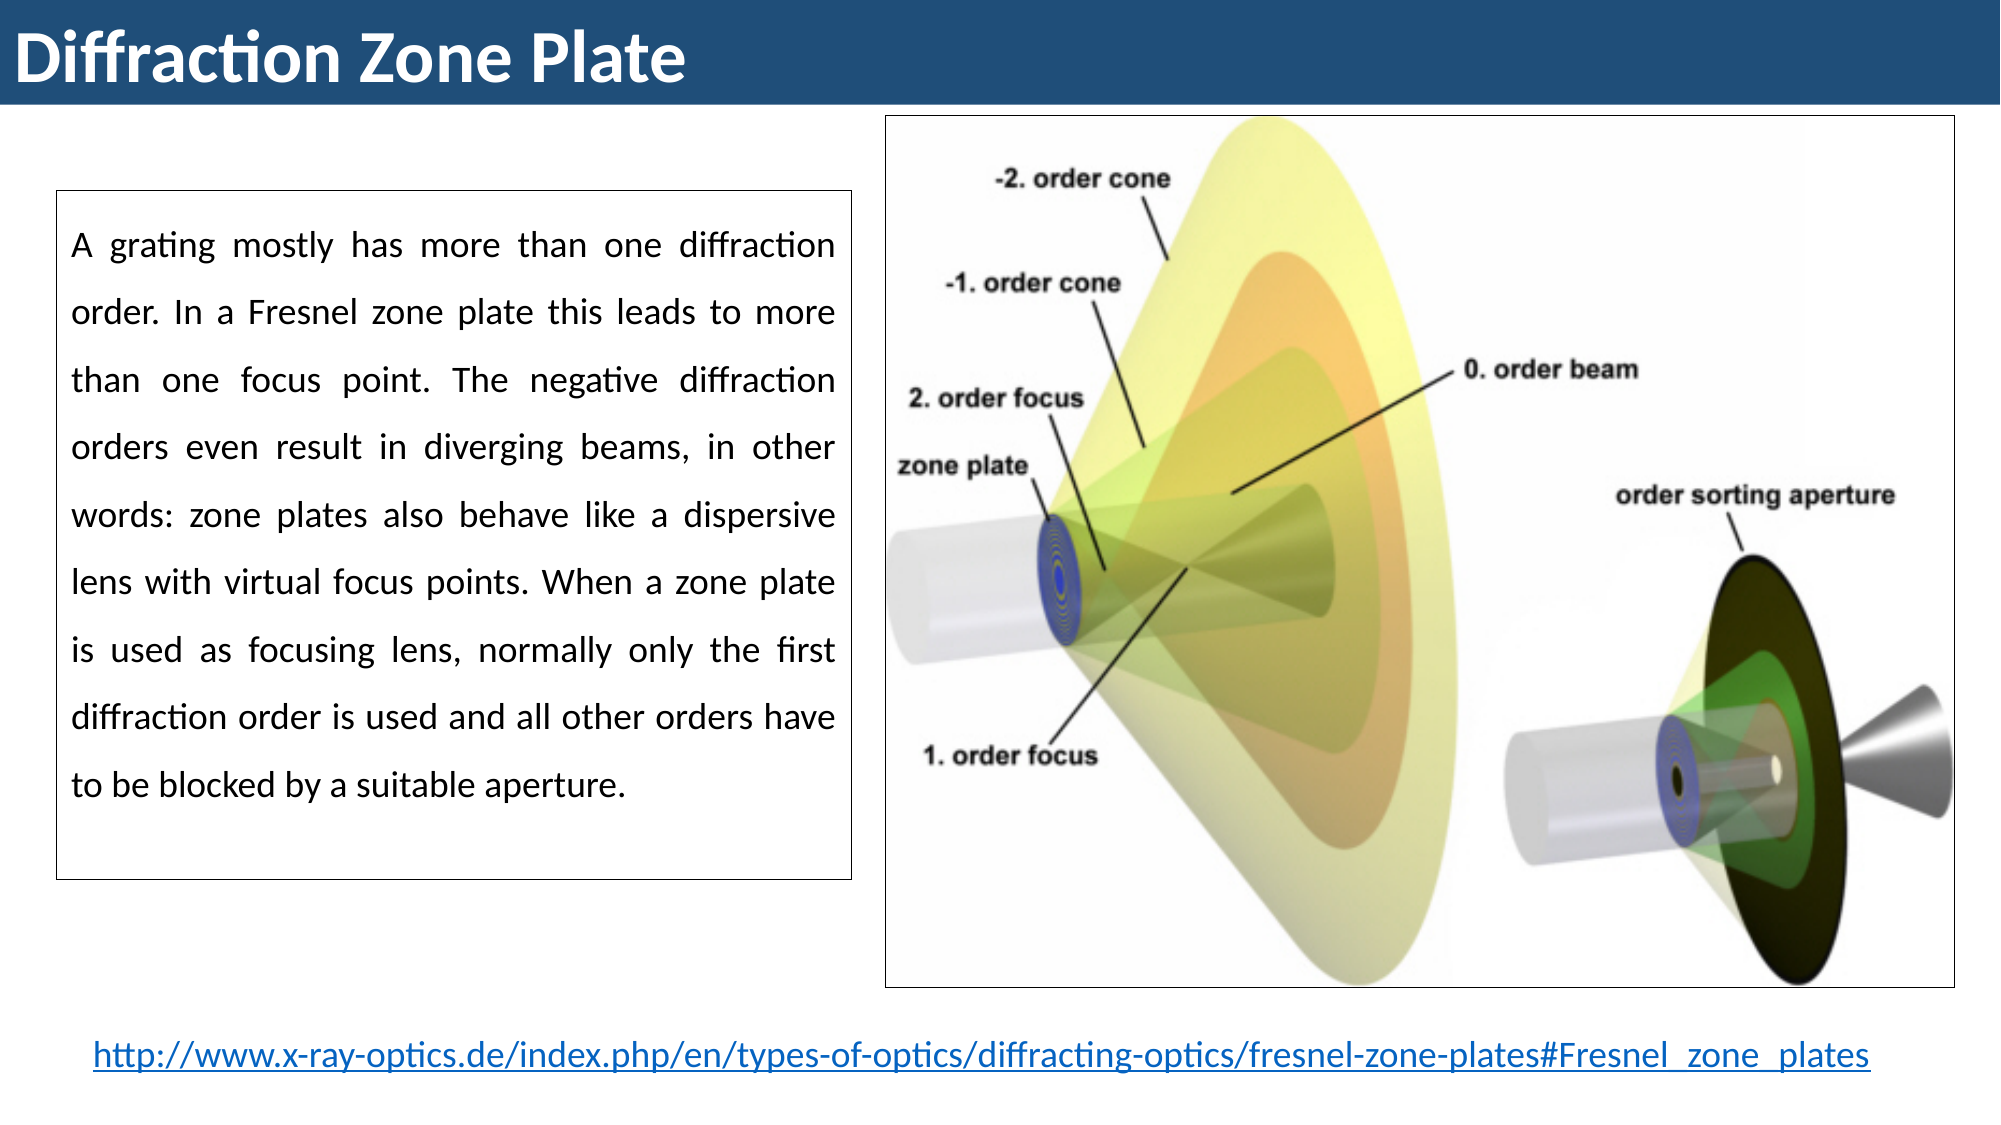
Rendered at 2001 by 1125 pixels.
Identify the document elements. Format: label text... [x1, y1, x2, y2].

text_box Diffraction Zone Plate [0, 0, 2000, 105]
picture [885, 115, 1955, 988]
text_box A grating mostly has more than one diffraction order. In a Fresnel zone plate this leads to more than one focus point. The negative diffraction orders even result in diverging beams, in other words: zone plates also behave like a dispersive lens with virtual focus points. When a zone plate is used as focusing lens, normally only the first diffraction order is used and all other orders have to be blocked by a suitable aperture. [56, 190, 852, 880]
text_box http://www.x-ray-optics.de/index.php/en/types-of-optics/diffracting-optics/fresnel-zone-plates#Fresnel_zone_plates [78, 1022, 1922, 1083]
